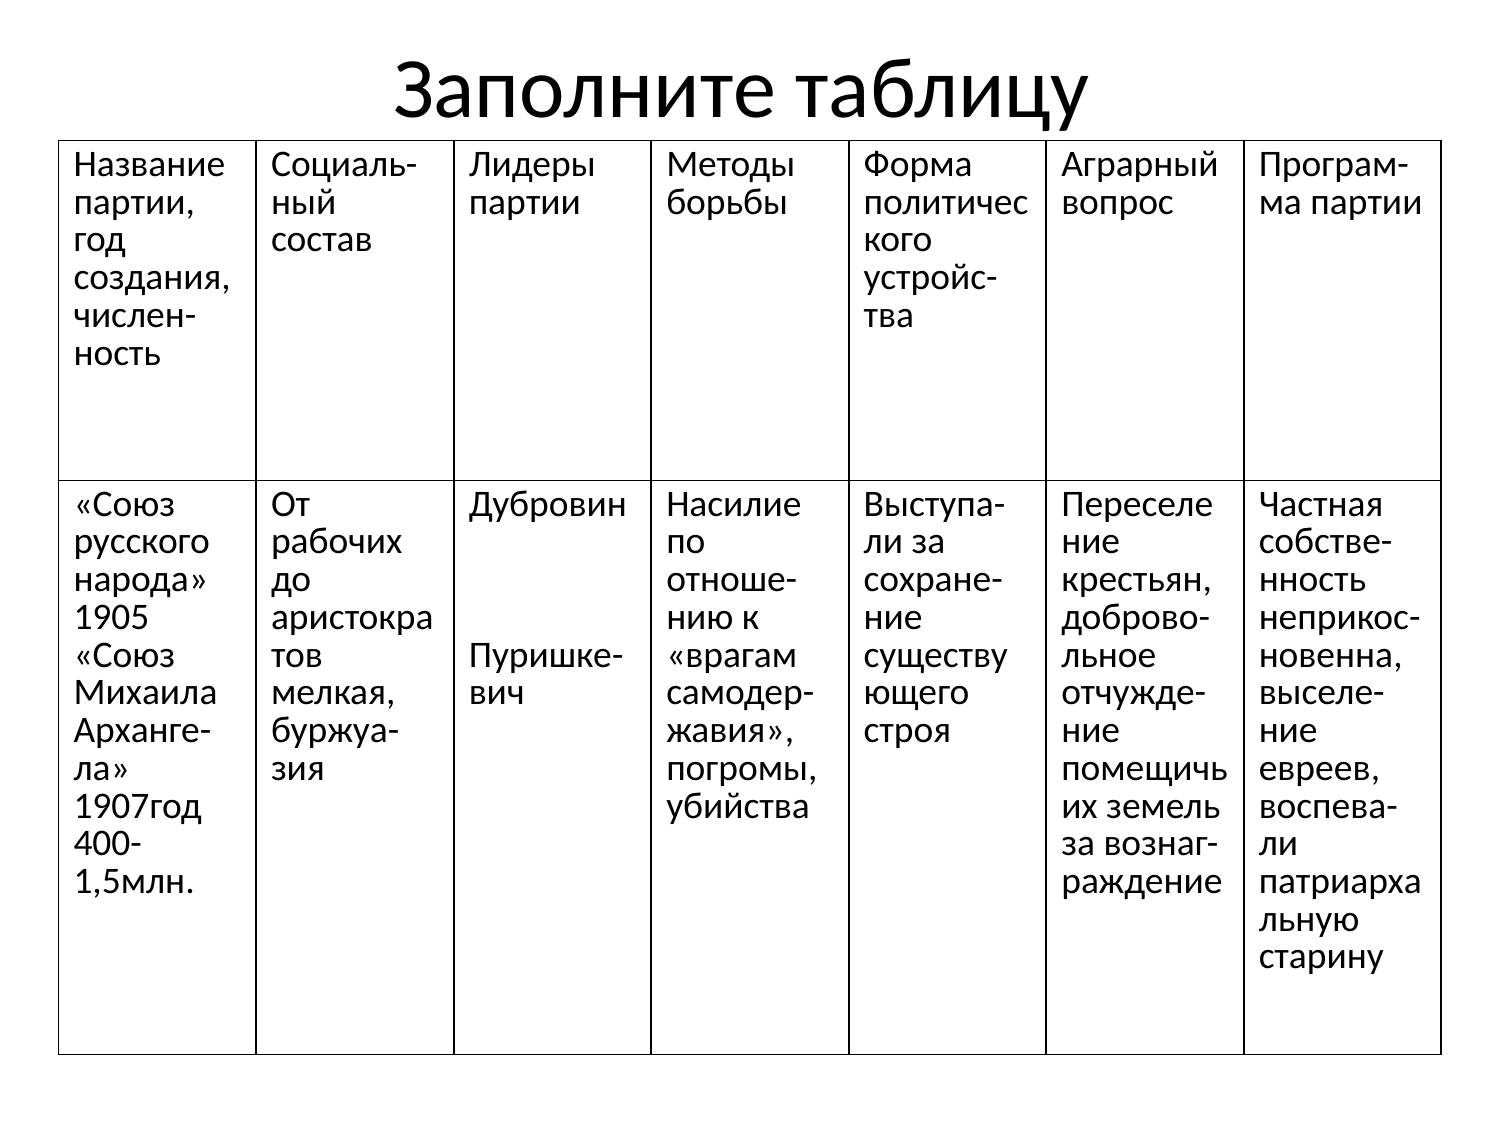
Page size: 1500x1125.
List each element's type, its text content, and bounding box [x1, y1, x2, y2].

table_cell От рабочих до аристократов мелкая, буржуа-зия [257, 481, 453, 1054]
table_cell Выступа-ли за сохране-ние существующего строя [850, 481, 1045, 1054]
table_header Лидеры партии [455, 141, 650, 480]
table_cell «Союз русского народа» 1905 «Союз Михаила Арханге-ла» 1907год 400-1,5млн. [59, 481, 255, 1054]
table_header Форма политического устройс-тва [850, 141, 1045, 480]
table_header Програм-ма партии [1245, 141, 1440, 480]
table_header Аграрный вопрос [1047, 141, 1243, 480]
table_cell Насилие по отноше-нию к «врагам самодер-жавия», погромы, убийства [652, 481, 848, 1054]
table_header Социаль-ный состав [257, 141, 453, 480]
table_header Методы борьбы [652, 141, 848, 480]
table_cell Частная собстве-нность неприкос-новенна, выселе-ние евреев, воспева-ли патриархальную старину [1245, 481, 1440, 1054]
table_cell Переселение крестьян, доброво-льное отчужде-ние помещичьих земель за вознаг-раждение [1047, 481, 1243, 1054]
table_header Название партии, год создания, числен-ность [59, 141, 255, 480]
title Заполните таблицу [70, 23, 1414, 140]
table_cell Дубровин Пуришке-вич [455, 481, 650, 1054]
